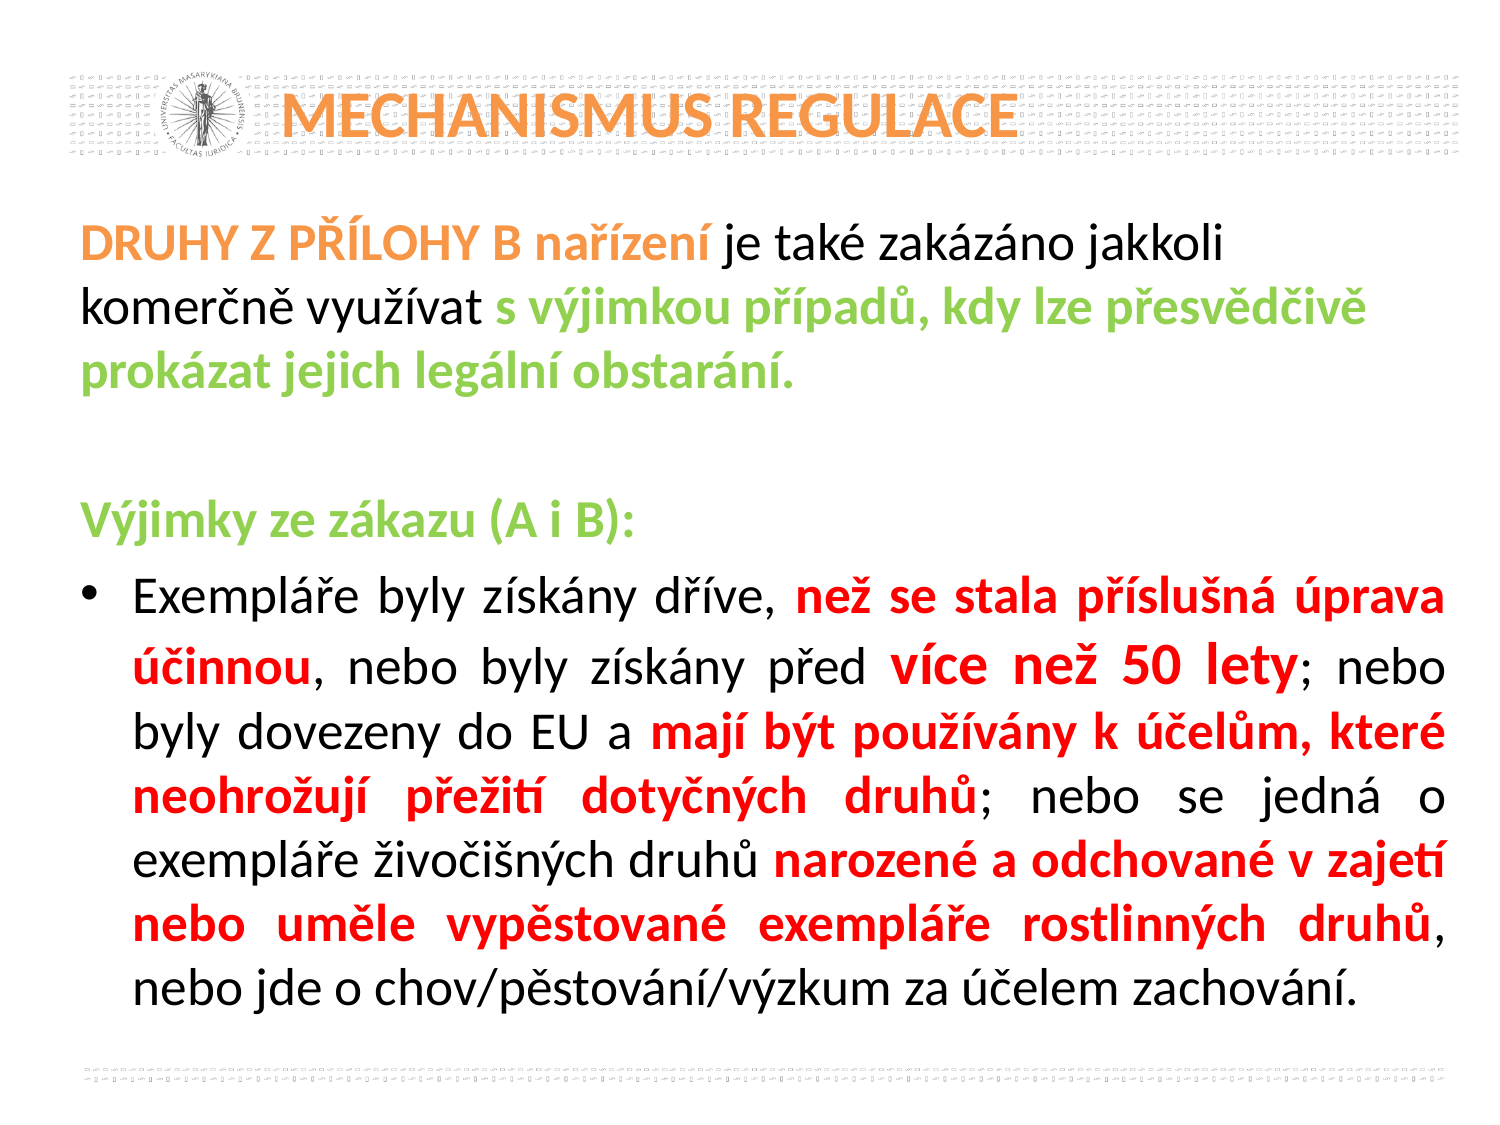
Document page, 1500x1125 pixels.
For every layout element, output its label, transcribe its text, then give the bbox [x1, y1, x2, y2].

picture [13, 1039, 1500, 1116]
list DRUHY Z PŘÍLOHY B nařízení je také zakázáno jakkoli komerčně využívat s výjimkou případů, kdy lze přesvědčivě prokázat jejich legální obstarání. Výjimky ze zákazu (A i B): Exempláře byly získány dříve, než se stala příslušná úprava účinnou, nebo byly získány před více než 50 lety; nebo byly dovezeny do EU a mají být používány k účelům, které neohrožují přežití dotyčných druhů; nebo se jedná o exempláře živočišných druhů narozené a odchované v zajetí nebo uměle vypěstované exempláře rostlinných druhů, nebo jde o chov/pěstování/výzkum za účelem zachování. [64, 208, 1463, 1038]
picture [0, 42, 1500, 200]
